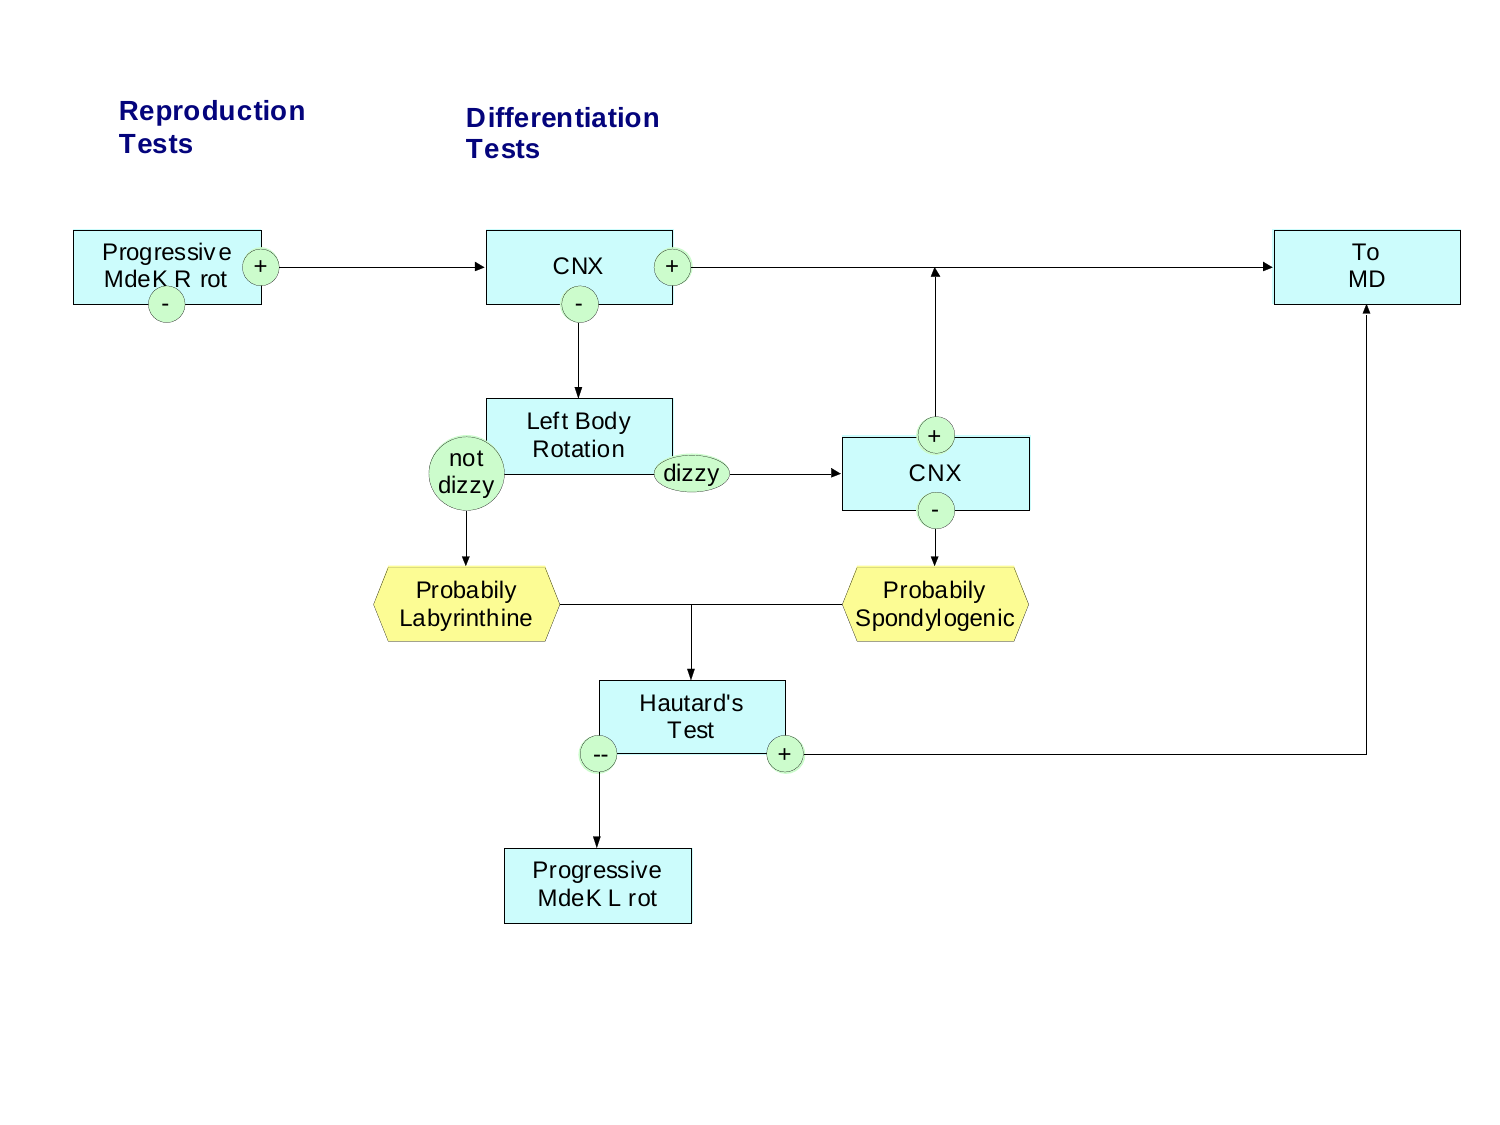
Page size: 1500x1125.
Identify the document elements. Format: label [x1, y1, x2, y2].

text_box [72, 93, 1463, 926]
